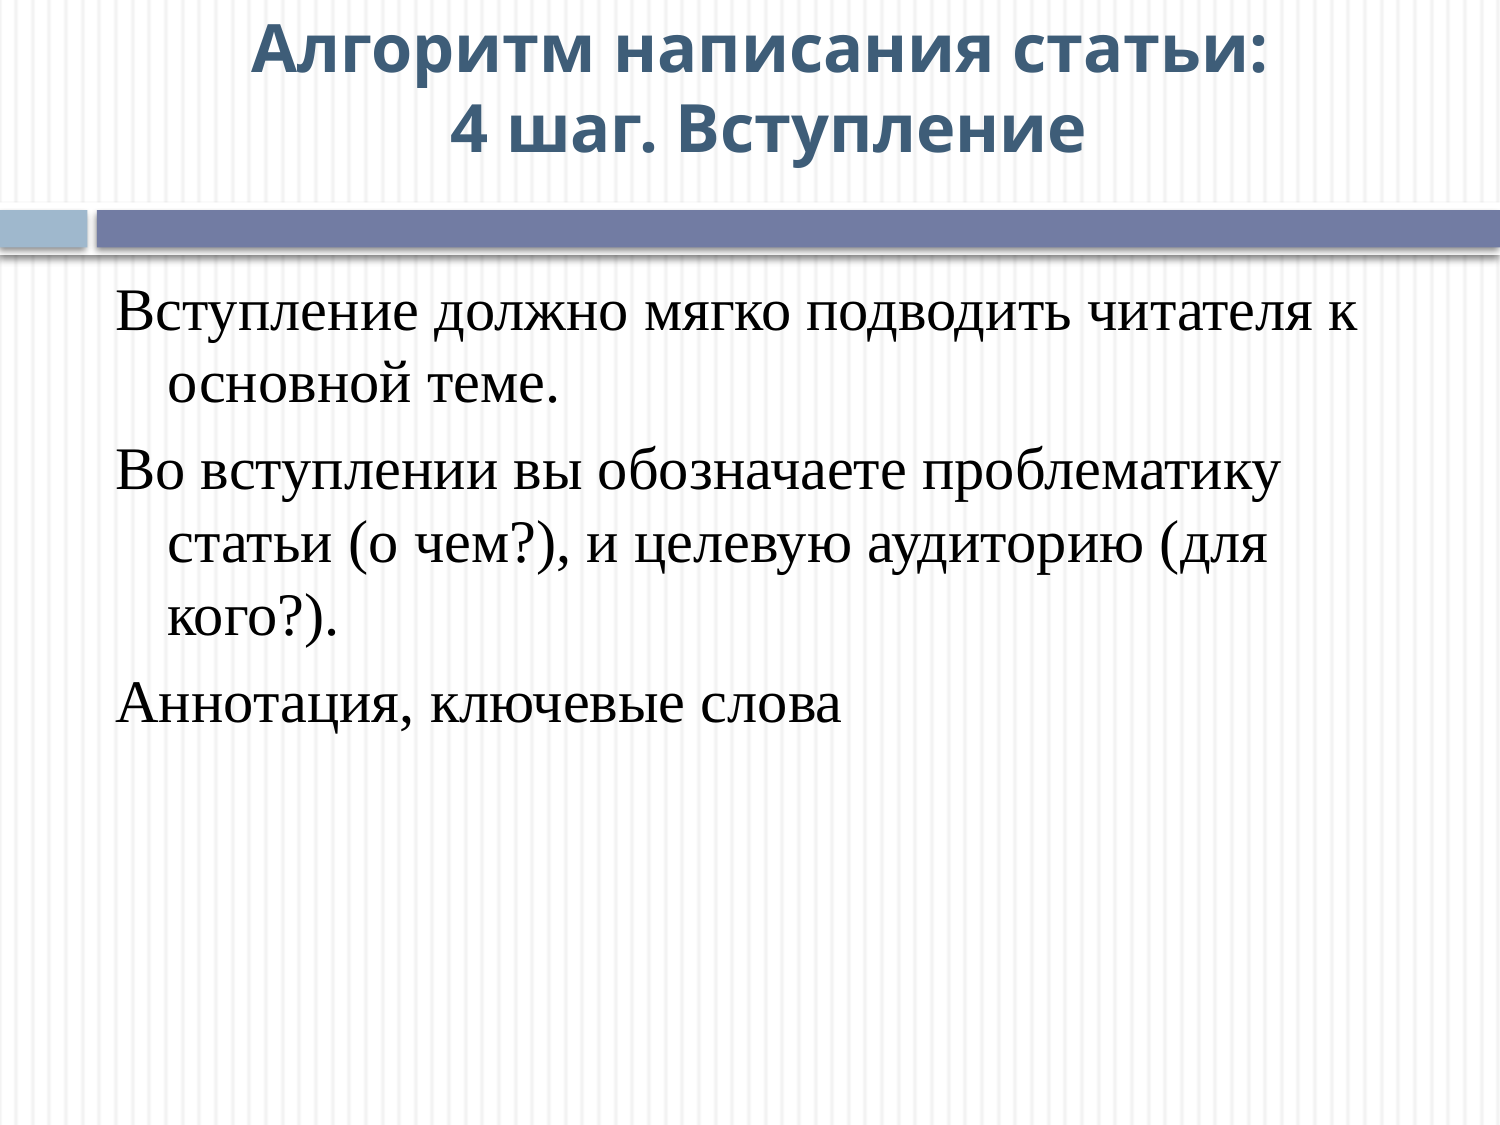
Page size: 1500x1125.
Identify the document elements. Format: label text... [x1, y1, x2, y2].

list Вступление должно мягко подводить читателя к основной теме. Во вступлении вы обозначаете проблематику статьи (о чем?), и целевую аудиторию (для кого?). Аннотация, ключевые слова [100, 262, 1438, 1035]
title Алгоритм написания статьи: 4 шаг. Вступление [100, 66, 1438, 178]
